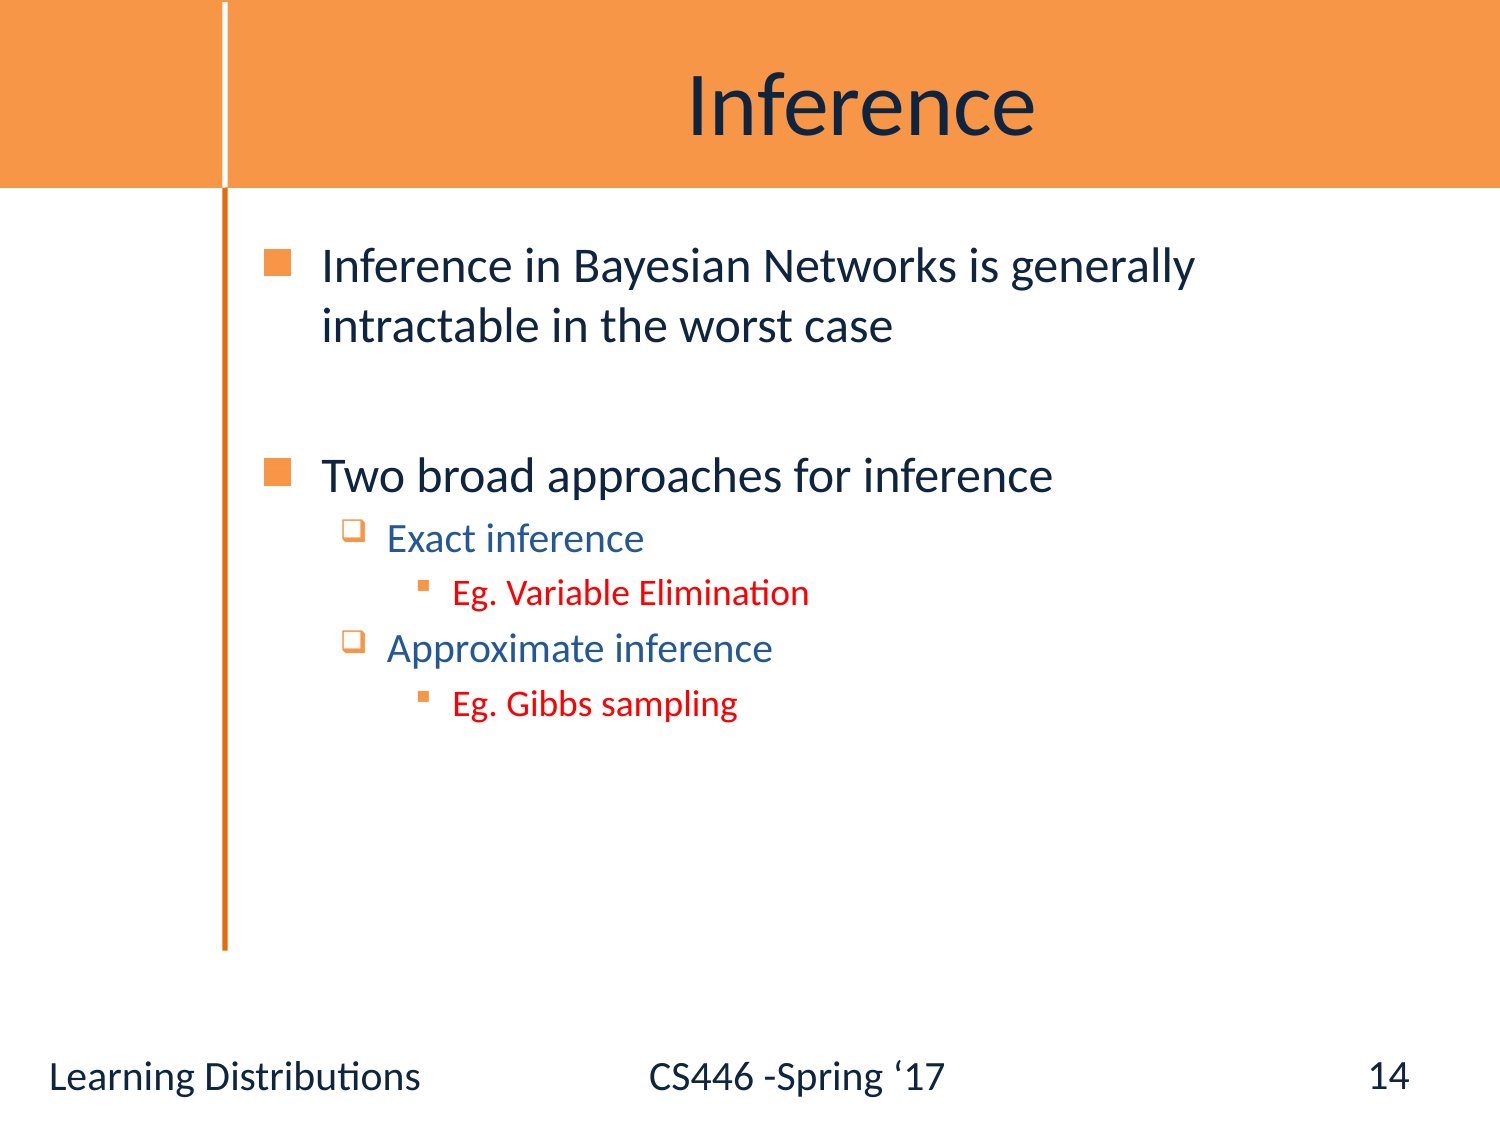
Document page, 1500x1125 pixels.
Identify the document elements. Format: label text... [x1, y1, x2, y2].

list Inference in Bayesian Networks is generally intractable in the worst case Two broad approaches for inference Exact inference Eg. Variable Elimination Approximate inference Eg. Gibbs sampling [249, 224, 1425, 968]
picture [264, 249, 291, 276]
slide_number 14 [1074, 1042, 1425, 1103]
title Inference [225, 5, 1500, 193]
picture [264, 458, 291, 486]
